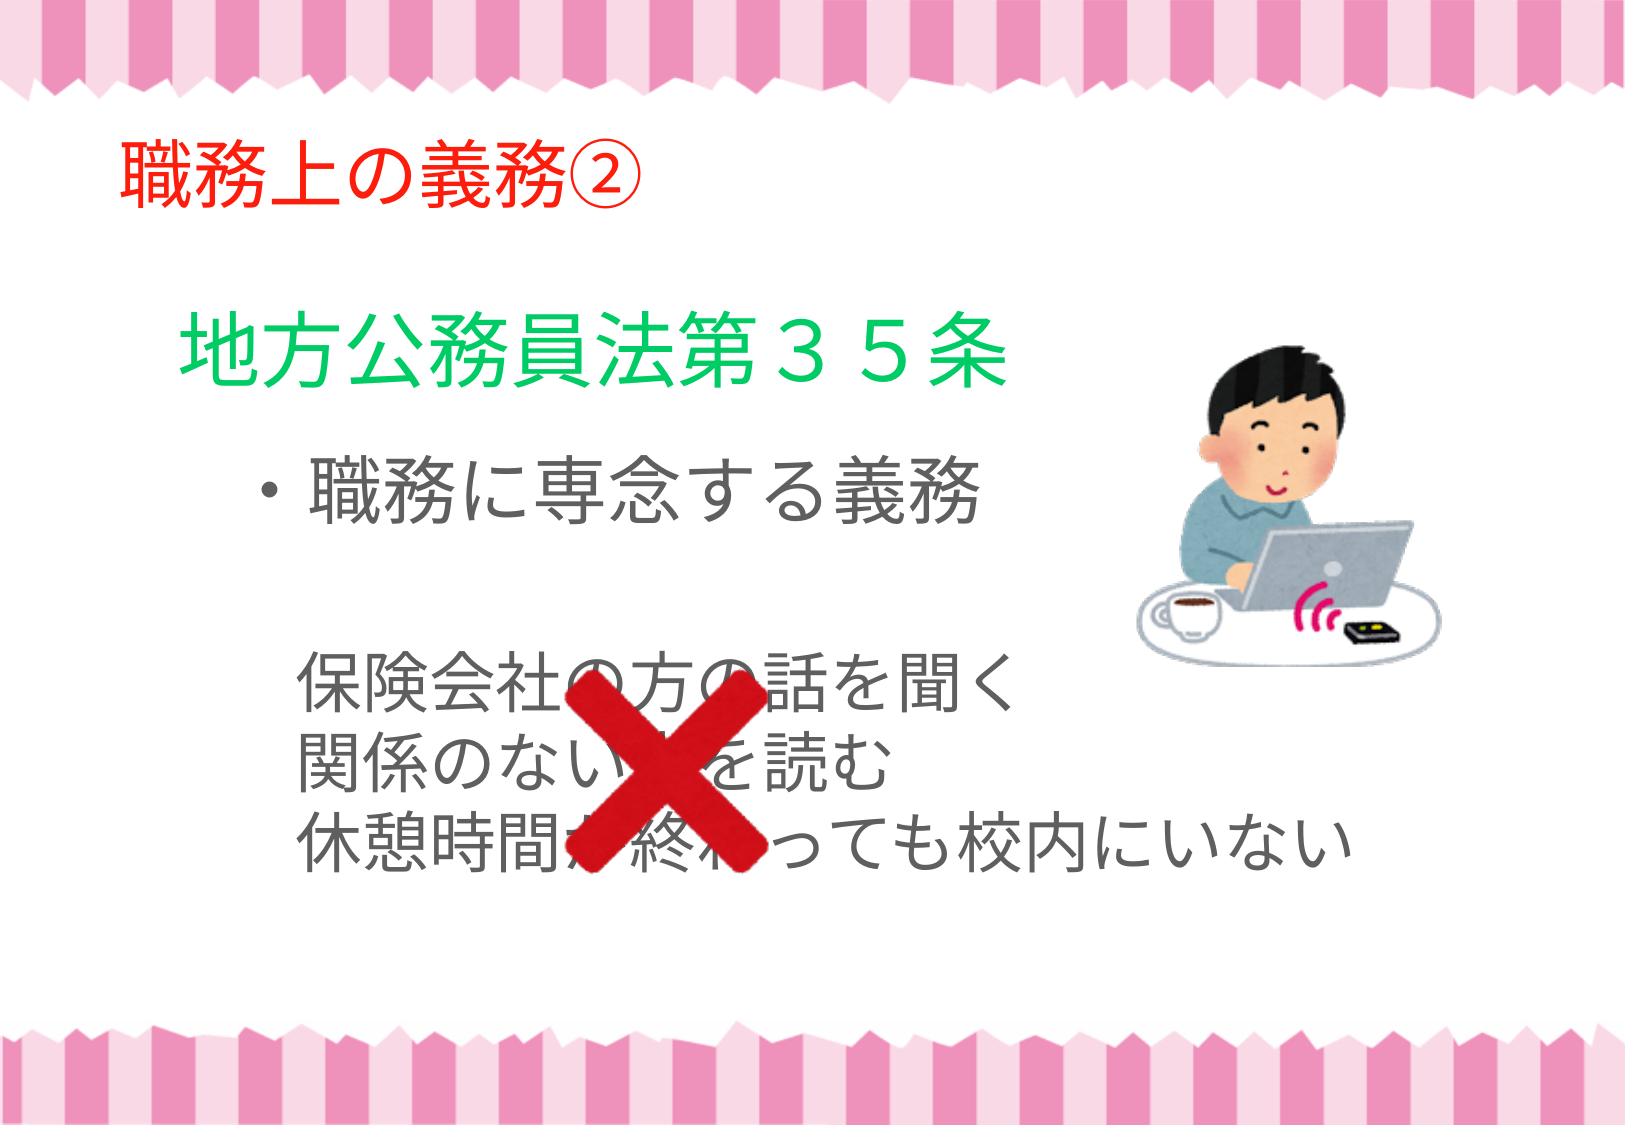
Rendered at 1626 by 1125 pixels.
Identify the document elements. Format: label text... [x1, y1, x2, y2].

picture [0, 0, 1625, 105]
text_box 地方公務員法第３５条 ・職務に専念する義務 [162, 290, 1219, 541]
picture [0, 1020, 1625, 1125]
text_box 保険会社の方の話を聞く 関係のない本を読む 休憩時間が終わっても校内にいない [280, 633, 1439, 933]
picture [1119, 335, 1451, 667]
title 職務上の義務② [103, 136, 1527, 268]
picture [528, 633, 811, 915]
subtitle [139, 278, 1474, 917]
